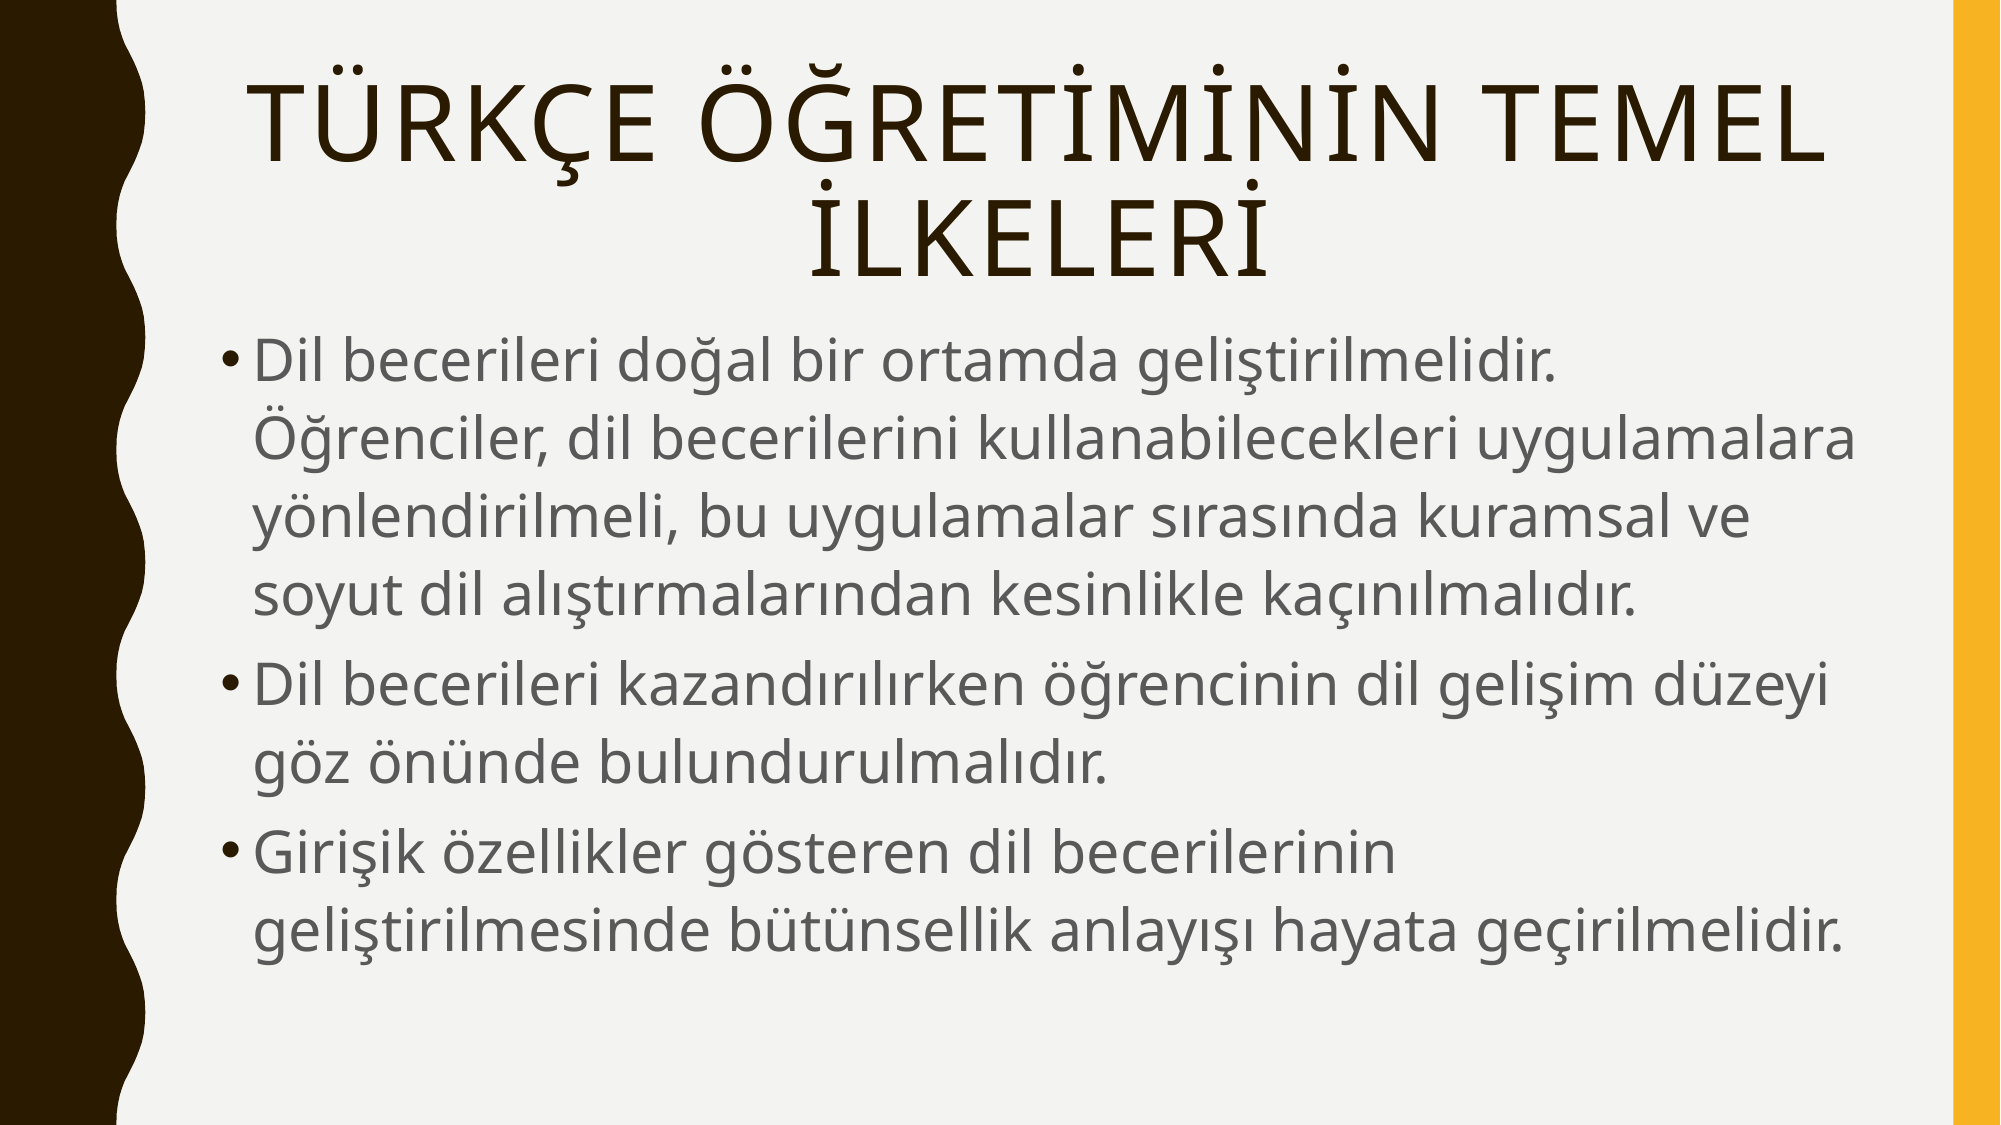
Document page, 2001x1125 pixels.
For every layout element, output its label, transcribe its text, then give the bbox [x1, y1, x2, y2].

title Türkçe Öğretiminin temel ilkeleri [205, 62, 1875, 307]
list Dil becerileri doğal bir ortamda geliştirilmelidir. Öğrenciler, dil becerilerini kullanabilecekleri uygulamalara yönlendirilmeli, bu uygulamalar sırasında kuramsal ve soyut dil alıştırmalarından kesinlikle kaçınılmalıdır. Dil becerileri kazandırılırken öğrencinin dil gelişim düzeyi göz önünde bulundurulmalıdır. Girişik özellikler gösteren dil becerilerinin geliştirilmesinde bütünsellik anlayışı hayata geçirilmelidir. [205, 307, 1875, 1125]
